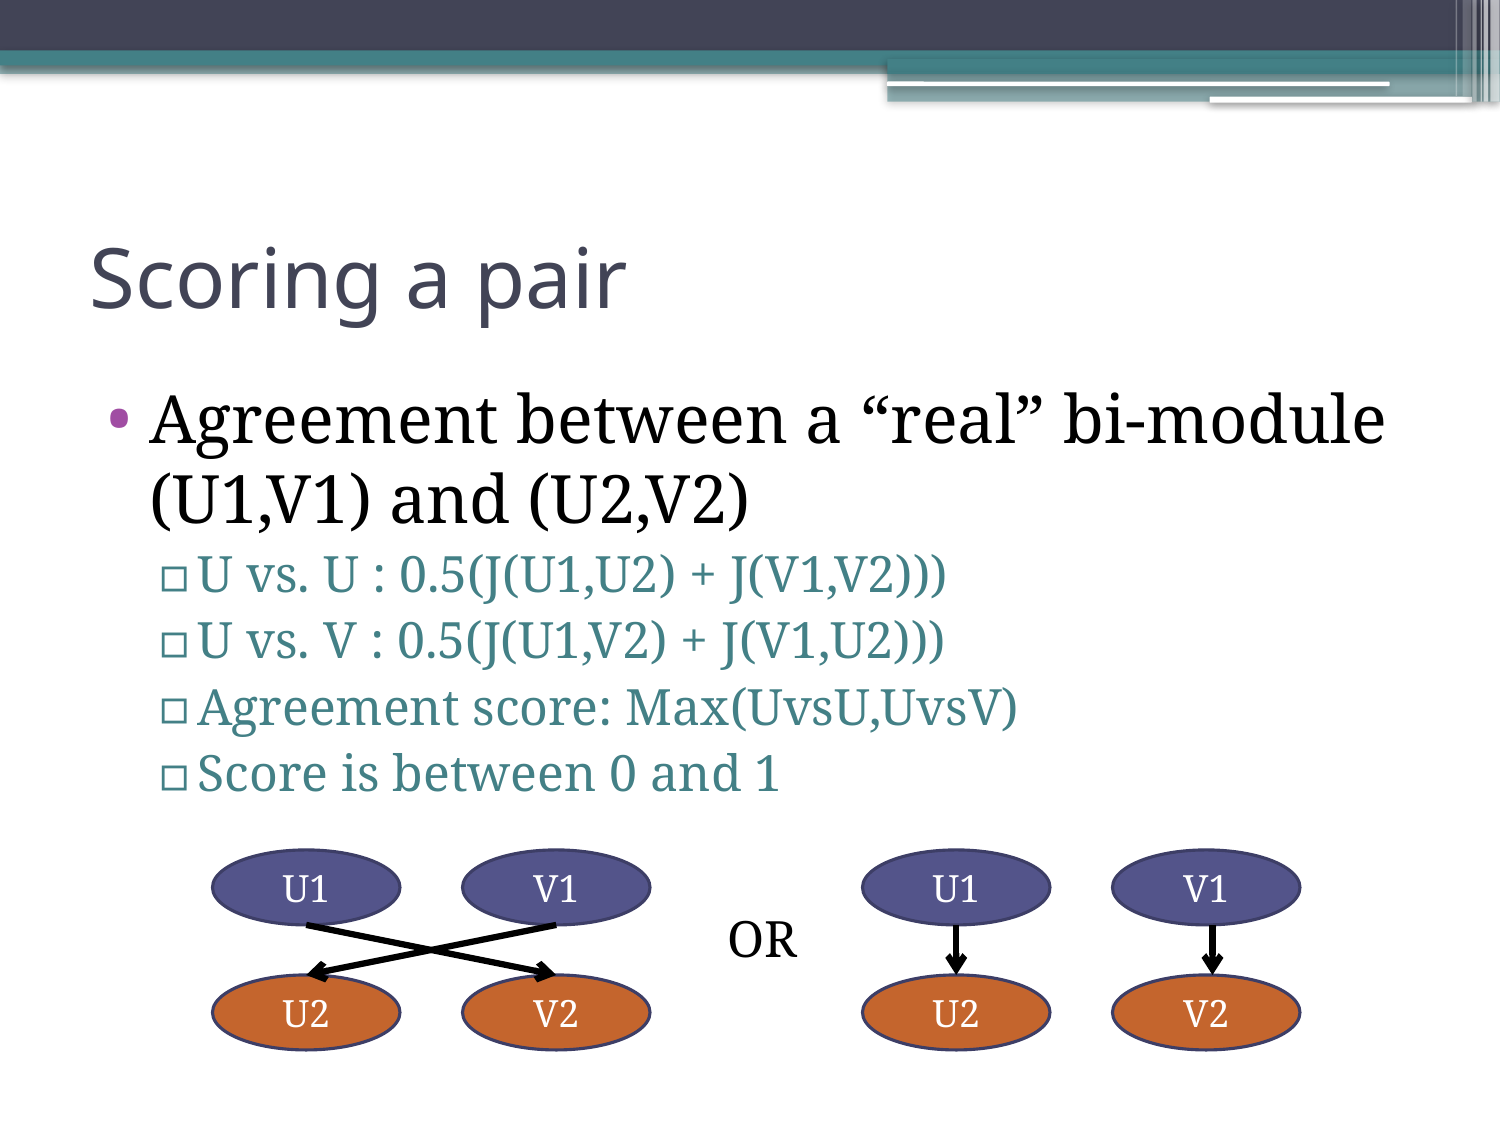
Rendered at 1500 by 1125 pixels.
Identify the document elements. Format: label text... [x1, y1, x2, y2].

text_box U1 [210, 848, 402, 927]
title Scoring a pair [75, 187, 1425, 363]
text_box V2 [1110, 973, 1302, 1052]
text_box U2 [210, 973, 402, 1052]
text_box U1 [860, 848, 1052, 927]
text_box V2 [460, 973, 652, 1052]
list Agreement between a “real” bi-module (U1,V1) and (U2,V2) U vs. U : 0.5(J(U1,U2) + J(V1,V2))) U vs. V : 0.5(J(U1,V2) + J(V1,U2))) Agreement score: Max(UvsU,UvsV) Score is between 0 and 1 [75, 368, 1425, 1079]
text_box V1 [1110, 848, 1302, 927]
text_box U2 [860, 973, 1052, 1052]
text_box V1 [460, 848, 652, 927]
text_box OR [712, 899, 838, 975]
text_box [305, 924, 557, 976]
